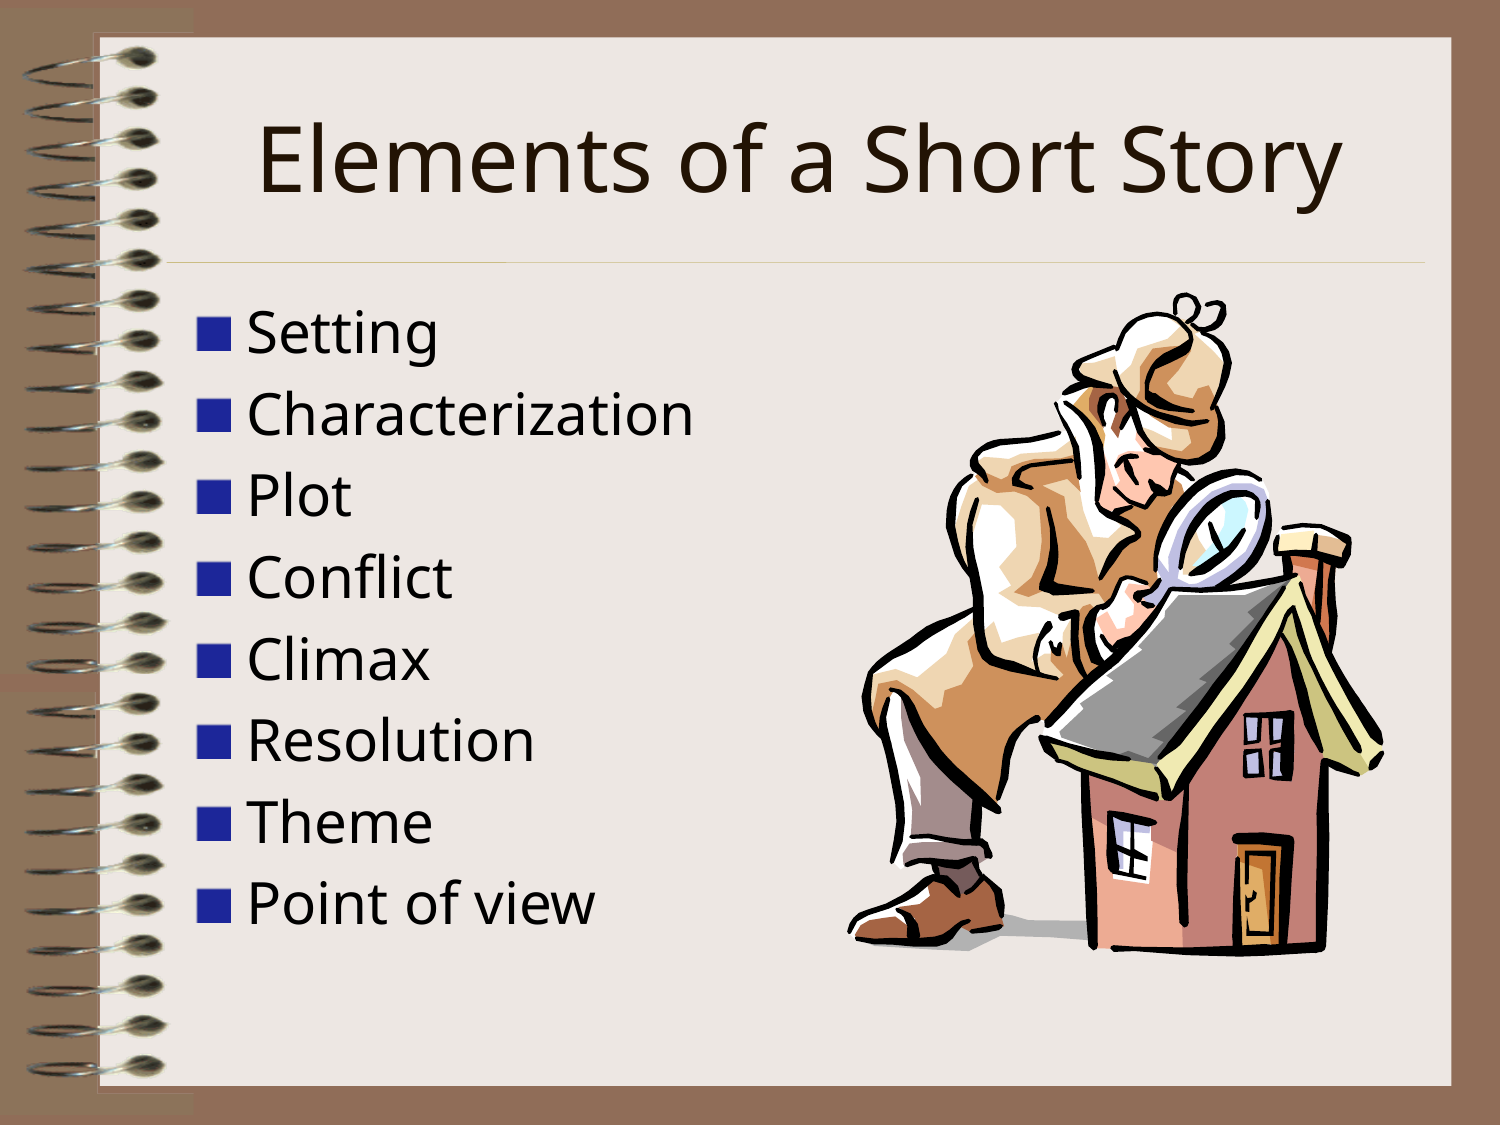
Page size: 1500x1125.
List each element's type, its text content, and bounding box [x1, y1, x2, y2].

picture [189, 309, 231, 351]
picture [189, 554, 231, 596]
picture [189, 881, 231, 923]
picture [0, 692, 194, 1115]
picture [189, 636, 231, 678]
picture [189, 472, 231, 514]
picture [189, 799, 231, 841]
picture [189, 391, 231, 432]
picture [0, 8, 194, 674]
list Setting Characterization Plot Conflict Climax Resolution Theme Point of view [174, 287, 788, 963]
title Elements of a Short Story [174, 62, 1425, 250]
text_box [846, 287, 1391, 963]
picture [189, 717, 231, 759]
